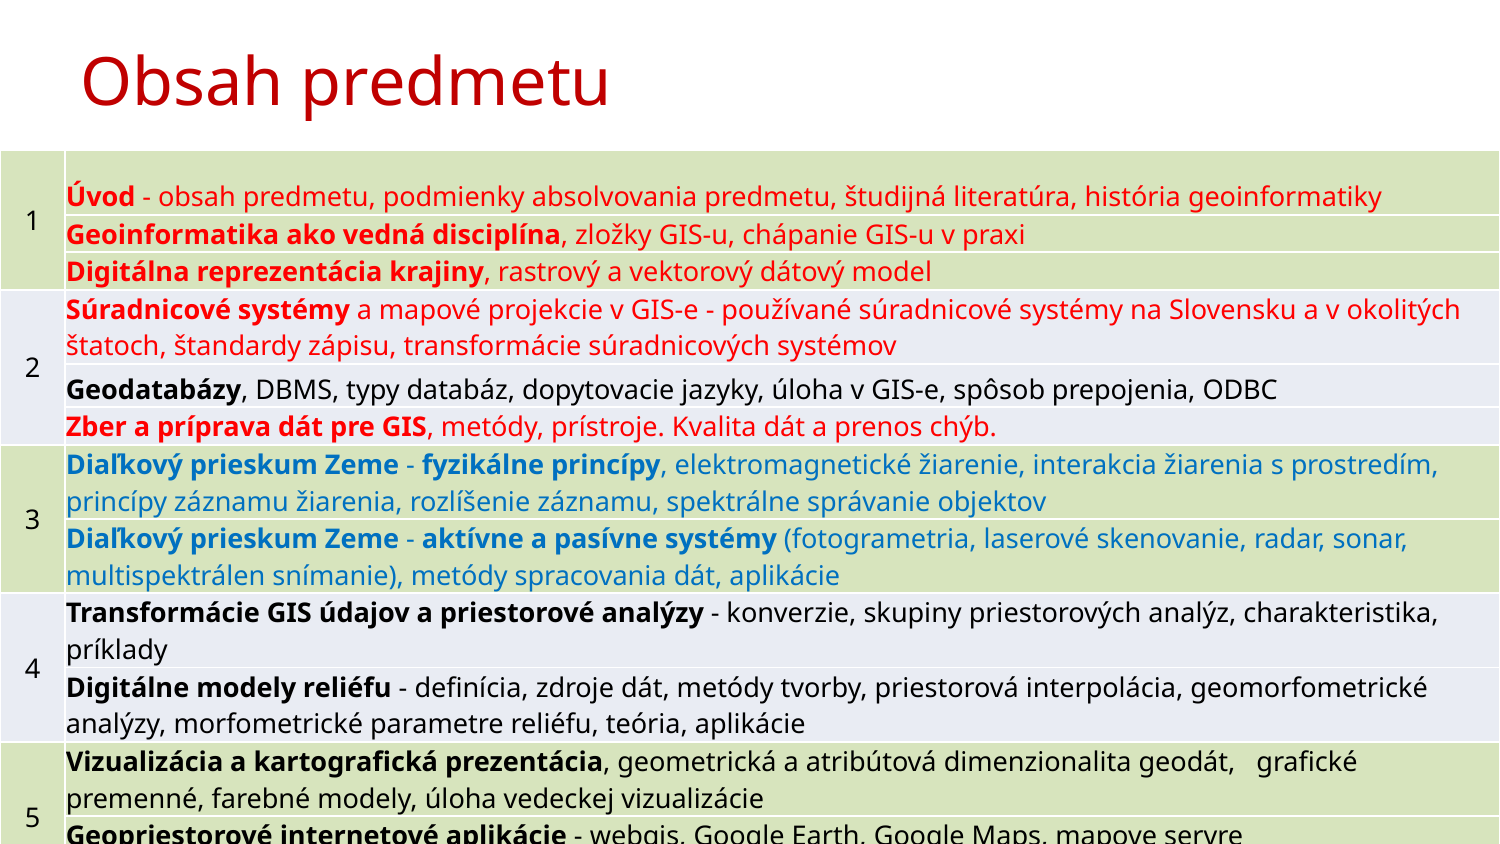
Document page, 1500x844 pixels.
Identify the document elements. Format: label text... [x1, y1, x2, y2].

table_cell Digitálna reprezentácia krajiny, rastrový a vektorový dátový model [66, 253, 1499, 289]
table_cell Súradnicové systémy a mapové projekcie v GIS-e - používané súradnicové systémy na Slovensku a v okolitých štatoch, štandardy zápisu, transformácie súradnicových systémov [66, 291, 1499, 363]
title Obsah predmetu [64, 8, 1415, 149]
table_cell Geodatabázy, DBMS, typy databáz, dopytovacie jazyky, úloha v GIS-e, spôsob prepojenia, ODBC [66, 365, 1499, 406]
table_cell 4 [1, 594, 64, 741]
table_cell Digitálne modely reliéfu - definícia, zdroje dát, metódy tvorby, priestorová interpolácia, geomorfometrické analýzy, morfometrické parametre reliéfu, teória, aplikácie [66, 668, 1499, 741]
table_cell Vizualizácia a kartografická prezentácia, geometrická a atribútová dimenzionalita geodát, grafické premenné, farebné modely, úloha vedeckej vizualizácie [66, 743, 1499, 815]
table_cell 5 [1, 743, 64, 844]
table_cell Diaľkový prieskum Zeme - fyzikálne princípy, elektromagnetické žiarenie, interakcia žiarenia s prostredím, princípy záznamu žiarenia, rozlíšenie záznamu, spektrálne správanie objektov [66, 446, 1499, 518]
table_cell Geopriestorové internetové aplikácie - webgis, Google Earth, Google Maps, mapove servre [66, 817, 1499, 844]
table_cell 2 [1, 291, 64, 444]
table_cell Diaľkový prieskum Zeme - aktívne a pasívne systémy (fotogrametria, laserové skenovanie, radar, sonar, multispektrálen snímanie), metódy spracovania dát, aplikácie [66, 520, 1499, 592]
table_cell Transformácie GIS údajov a priestorové analýzy - konverzie, skupiny priestorových analýz, charakteristika, príklady [66, 594, 1499, 667]
table_cell 3 [1, 446, 64, 592]
table_cell Geoinformatika ako vedná disciplína, zložky GIS-u, chápanie GIS-u v praxi [66, 216, 1499, 251]
table_header 1 [1, 151, 64, 289]
table_header Úvod - obsah predmetu, podmienky absolvovania predmetu, študijná literatúra, história geoinformatiky [66, 151, 1499, 214]
table_cell Zber a príprava dát pre GIS, metódy, prístroje. Kvalita dát a prenos chýb. [66, 408, 1499, 444]
